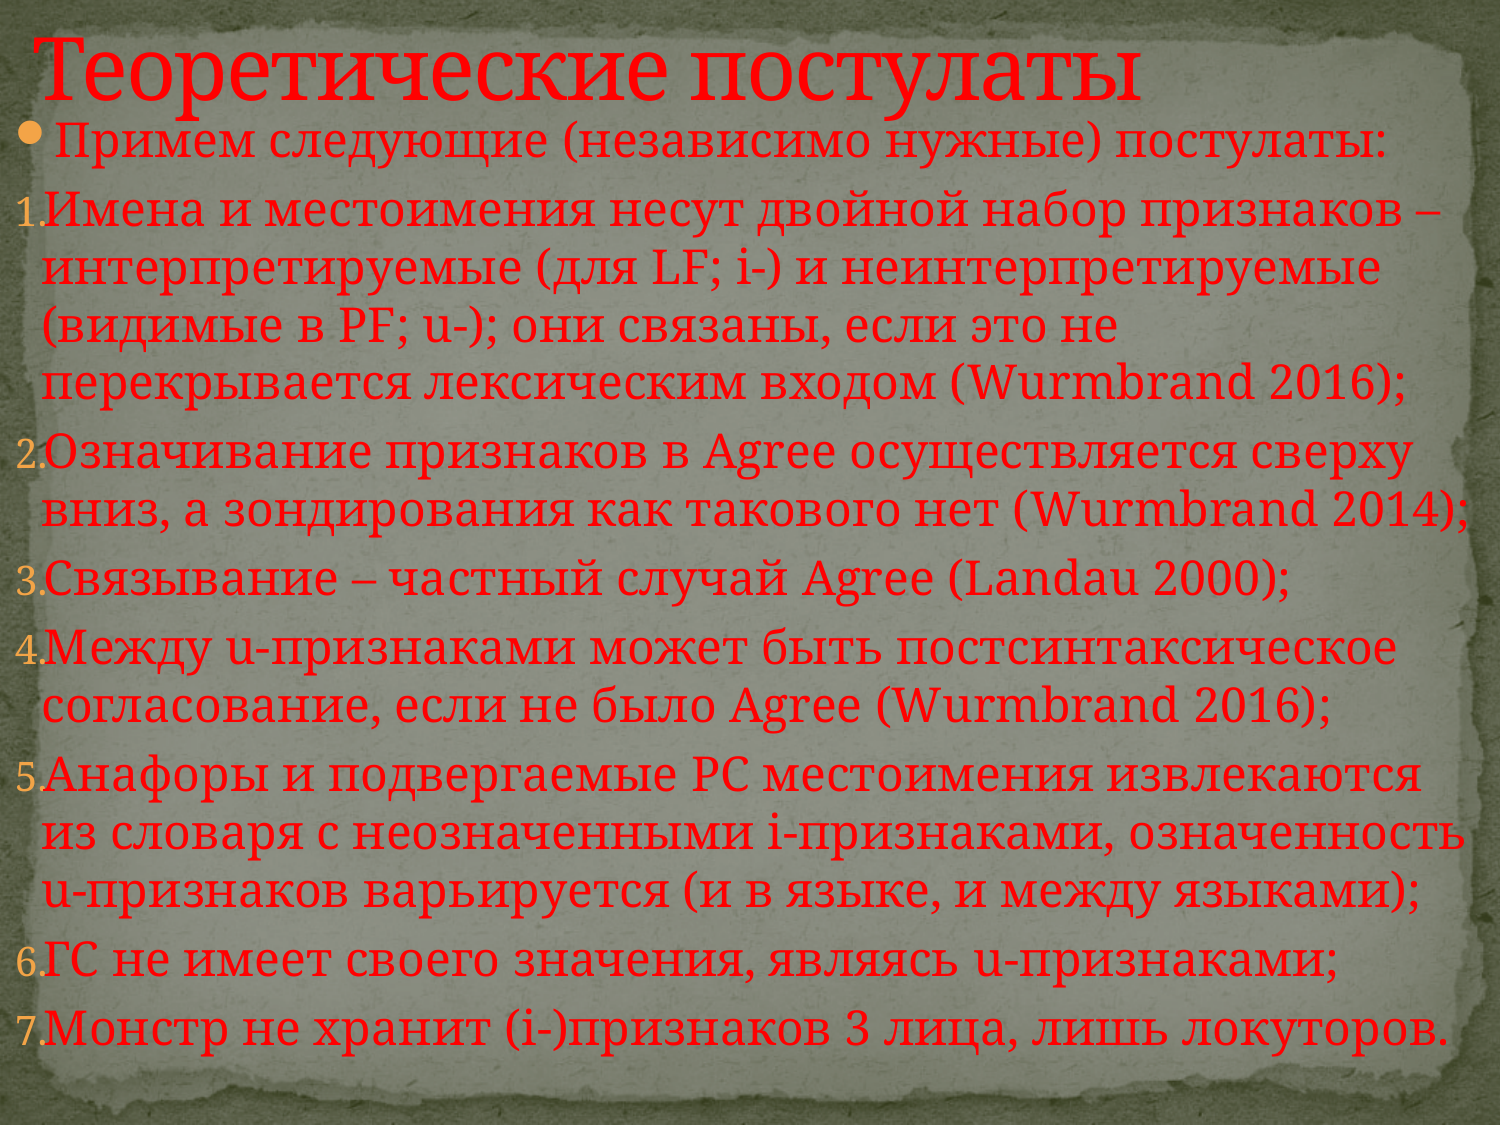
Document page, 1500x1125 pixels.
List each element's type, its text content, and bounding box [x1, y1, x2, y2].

list Примем следующие (независимо нужные) постулаты: Имена и местоимения несут двойной набор признаков – интерпретируемые (для LF; i-) и неинтерпретируемые (видимые в PF; u-); они связаны, если это не перекрывается лексическим входом (Wurmbrand 2016); Означивание признаков в Agree осуществляется сверху вниз, а зондирования как такового нет (Wurmbrand 2014); Связывание – частный случай Agree (Landau 2000); Между u-признаками может быть постсинтаксическое согласование, если не было Agree (Wurmbrand 2016); Анафоры и подвергаемые РС местоимения извлекаются из словаря с неозначенными i-признаками, означенность u-признаков варьируется (и в языке, и между языками); ГС не имеет своего значения, являясь u-признаками; Монстр не хранит (i-)признаков 3 лица, лишь локуторов. [0, 101, 1500, 1118]
title Теоретические постулаты [17, 0, 1500, 126]
